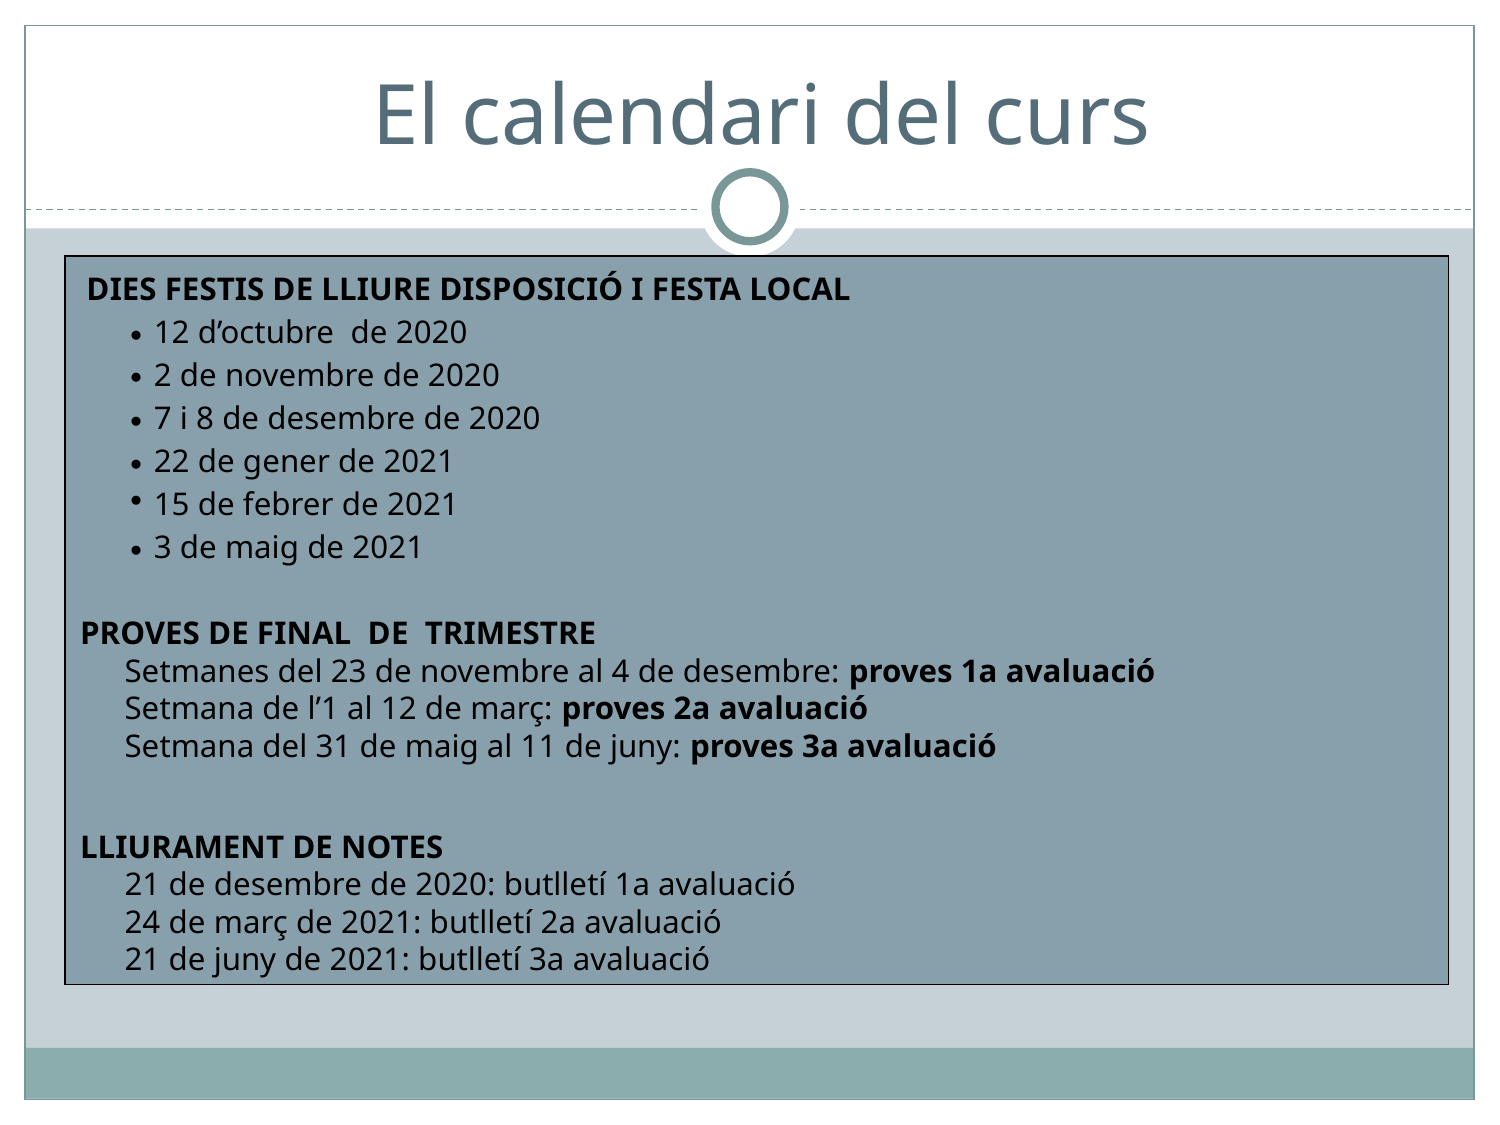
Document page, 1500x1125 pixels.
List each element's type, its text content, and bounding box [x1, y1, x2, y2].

title El calendari del curs [92, 42, 1432, 170]
text_box DIES FESTIS DE LLIURE DISPOSICIÓ I FESTA LOCAL 12 d’octubre de 2020 2 de novembre de 2020 7 i 8 de desembre de 2020 22 de gener de 2021 15 de febrer de 2021 3 de maig de 2021 PROVES DE FINAL DE TRIMESTRE Setmanes del 23 de novembre al 4 de desembre: proves 1a avaluació Setmana de l’1 al 12 de març: proves 2a avaluació Setmana del 31 de maig al 11 de juny: proves 3a avaluació LLIURAMENT DE NOTES 21 de desembre de 2020: butlletí 1a avaluació 24 de març de 2021: butlletí 2a avaluació 21 de juny de 2021: butlletí 3a avaluació [64, 255, 1449, 985]
